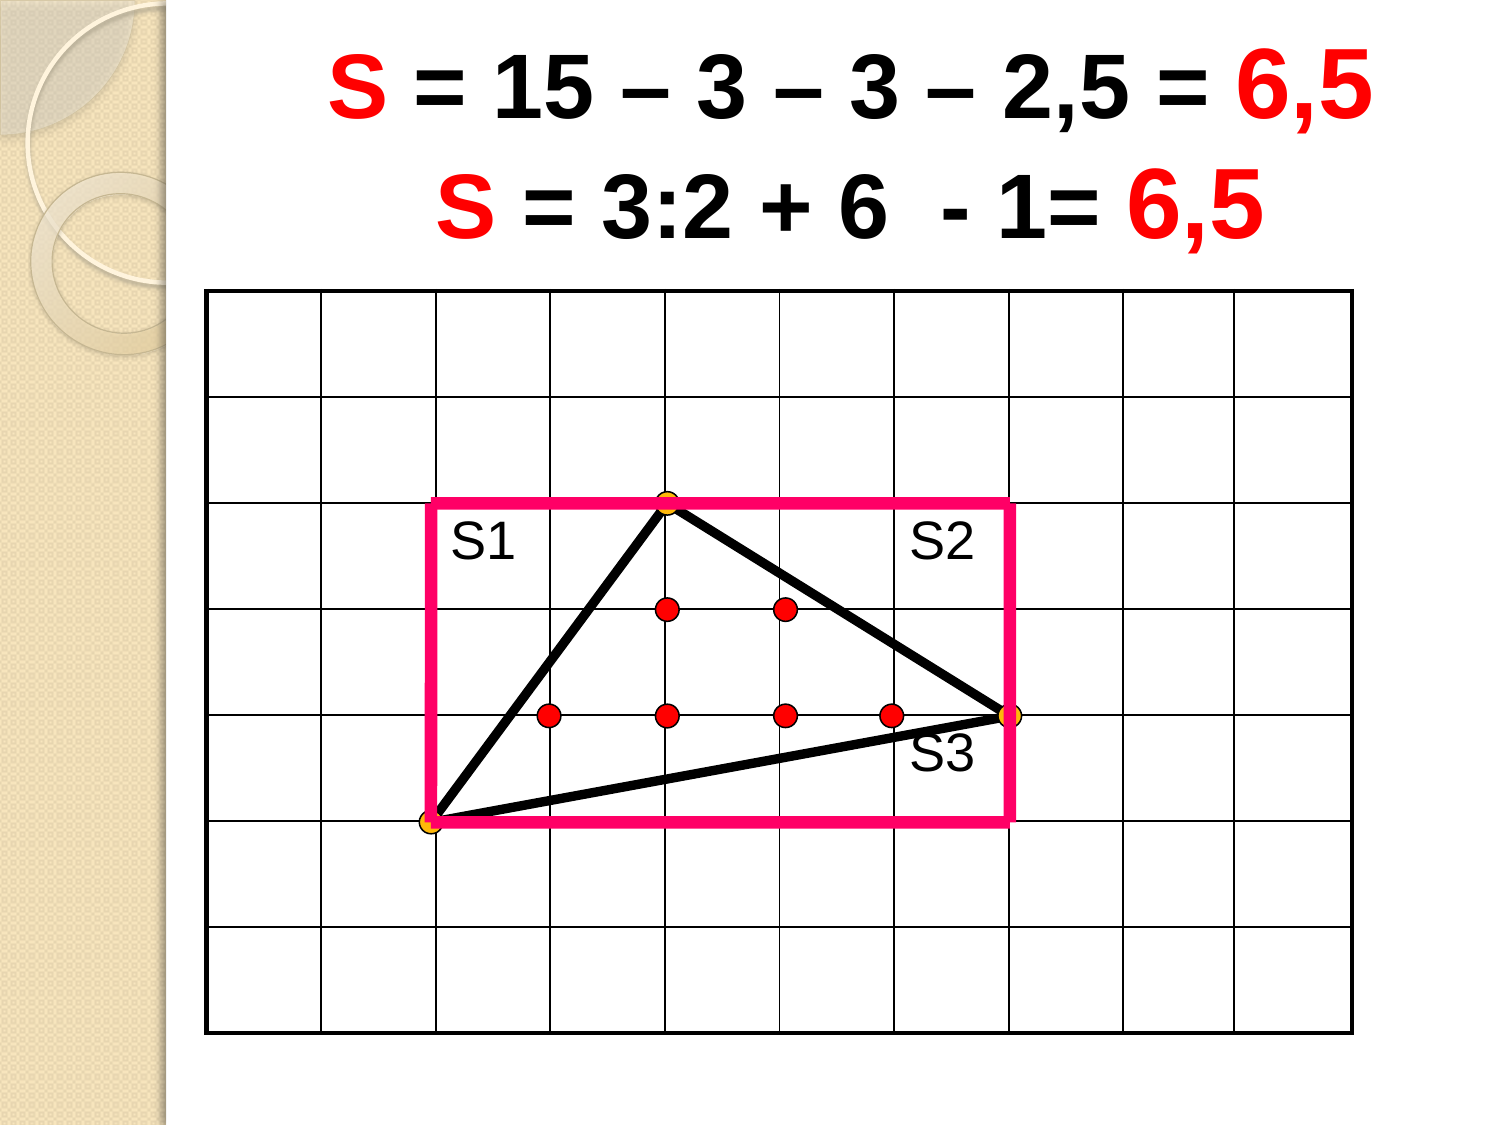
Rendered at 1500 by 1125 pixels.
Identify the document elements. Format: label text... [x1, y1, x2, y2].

table_header [780, 293, 893, 396]
table_cell [1124, 504, 1233, 608]
table_cell [322, 504, 431, 608]
table_cell [209, 504, 320, 608]
table_cell S1 [437, 504, 549, 608]
text_box [655, 491, 680, 503]
table_header [895, 293, 1008, 396]
table_cell [437, 928, 549, 1031]
table_cell [666, 716, 779, 820]
table_cell [322, 610, 431, 714]
text_box [997, 704, 1009, 728]
table_cell [1235, 504, 1350, 608]
text_box [773, 704, 798, 728]
table_cell [1010, 398, 1122, 502]
text_box [655, 704, 680, 728]
table_cell [1124, 822, 1233, 926]
text_box [1010, 704, 1022, 728]
table_cell [209, 610, 320, 714]
text_box [773, 597, 798, 622]
table_cell [1235, 716, 1350, 820]
table_cell [895, 610, 1008, 714]
table_cell [551, 823, 664, 926]
table_header [1124, 293, 1233, 396]
table_cell [209, 928, 320, 1031]
table_header [1235, 293, 1350, 396]
table_cell [322, 716, 435, 820]
table_header [1010, 293, 1122, 396]
table_header [666, 293, 779, 396]
table_cell S3 [895, 716, 1008, 820]
text_box [537, 704, 561, 728]
text_box [655, 597, 680, 622]
text_box [655, 504, 680, 516]
table_cell [209, 822, 320, 926]
table_cell [1235, 398, 1350, 502]
table_cell [1124, 928, 1233, 1031]
table_cell [666, 398, 779, 502]
table_cell [780, 928, 893, 1031]
table_cell [780, 823, 893, 926]
table_header [209, 293, 320, 396]
table_cell [322, 398, 435, 502]
table_cell [1235, 610, 1350, 714]
table_cell [666, 610, 779, 714]
table_cell [551, 716, 664, 820]
table_cell [437, 610, 549, 714]
table_cell [780, 398, 893, 502]
table_cell [666, 823, 779, 926]
table_cell [1124, 610, 1233, 714]
table_cell [437, 716, 549, 820]
table_cell [895, 398, 1008, 502]
table_cell [1010, 716, 1122, 820]
table_cell [551, 398, 664, 502]
table_cell [551, 504, 664, 608]
table_cell [1010, 928, 1122, 1031]
table_cell [437, 823, 549, 926]
table_header [322, 293, 435, 396]
text_box [879, 704, 904, 728]
table_cell [437, 398, 549, 502]
table_cell [1010, 610, 1122, 714]
table_cell [666, 928, 779, 1031]
table_cell [1124, 398, 1233, 502]
table_cell [322, 928, 435, 1031]
table_cell [551, 610, 664, 714]
title S = 15 – 3 – 3 – 2,5 = 6,5 S = 3:2 + 6 - 1= 6,5 [235, 45, 1466, 233]
table_cell [1235, 822, 1350, 926]
table_cell [1124, 716, 1233, 820]
table_cell [895, 823, 1008, 926]
table_cell [780, 716, 893, 820]
table_cell [322, 822, 435, 926]
table_cell [1235, 928, 1350, 1031]
table_cell [780, 610, 893, 714]
table_cell [1010, 504, 1122, 608]
table_cell [895, 928, 1008, 1031]
table_cell [551, 928, 664, 1031]
table_cell [780, 504, 893, 608]
table_cell [1010, 822, 1122, 926]
table_cell [666, 504, 779, 608]
table_cell [209, 716, 320, 820]
table_cell S2 [895, 504, 1008, 608]
text_box [419, 810, 443, 834]
table_cell [209, 398, 320, 502]
table_header [551, 293, 664, 396]
table_header [437, 293, 549, 396]
